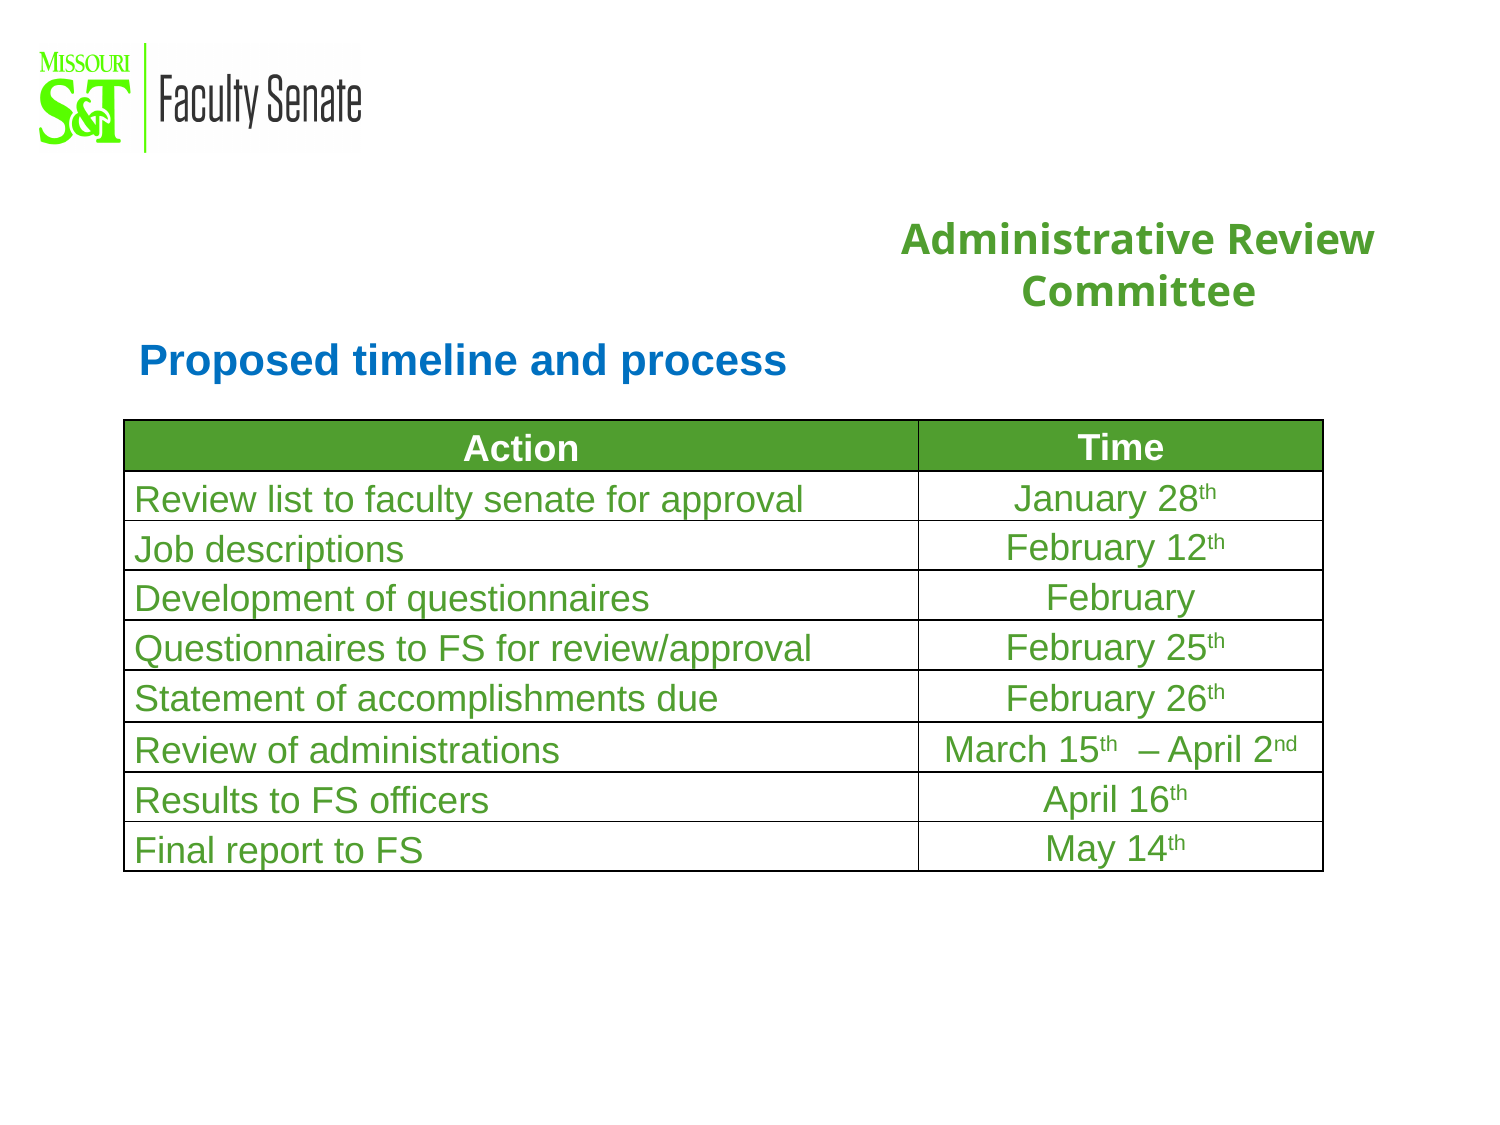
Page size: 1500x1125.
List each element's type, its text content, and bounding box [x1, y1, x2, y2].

table_cell Questionnaires to FS for review/approval [125, 621, 918, 669]
table_cell Development of questionnaires [125, 571, 918, 619]
table_header Action [125, 421, 918, 470]
table_cell February [919, 571, 1322, 619]
table_cell March 15th – April 2nd [919, 723, 1322, 771]
table_cell February 26th [919, 671, 1322, 721]
table_cell Statement of accomplishments due [125, 671, 918, 721]
picture [39, 43, 361, 153]
table_cell Job descriptions [125, 521, 918, 569]
table_cell Review of administrations [125, 723, 918, 771]
table_cell Review list to faculty senate for approval [125, 472, 918, 520]
table_cell Results to FS officers [125, 773, 918, 821]
table_cell February 12th [919, 521, 1322, 569]
table_cell February 25th [919, 621, 1322, 669]
table_cell January 28th [919, 472, 1322, 520]
table_cell April 16th [919, 773, 1322, 821]
table_cell Final report to FS [125, 822, 918, 870]
table_cell May 14th [919, 822, 1322, 870]
list Proposed timeline and process [123, 324, 860, 373]
table_header Time [919, 421, 1322, 470]
text_box Administrative Review Committee [866, 205, 1412, 325]
